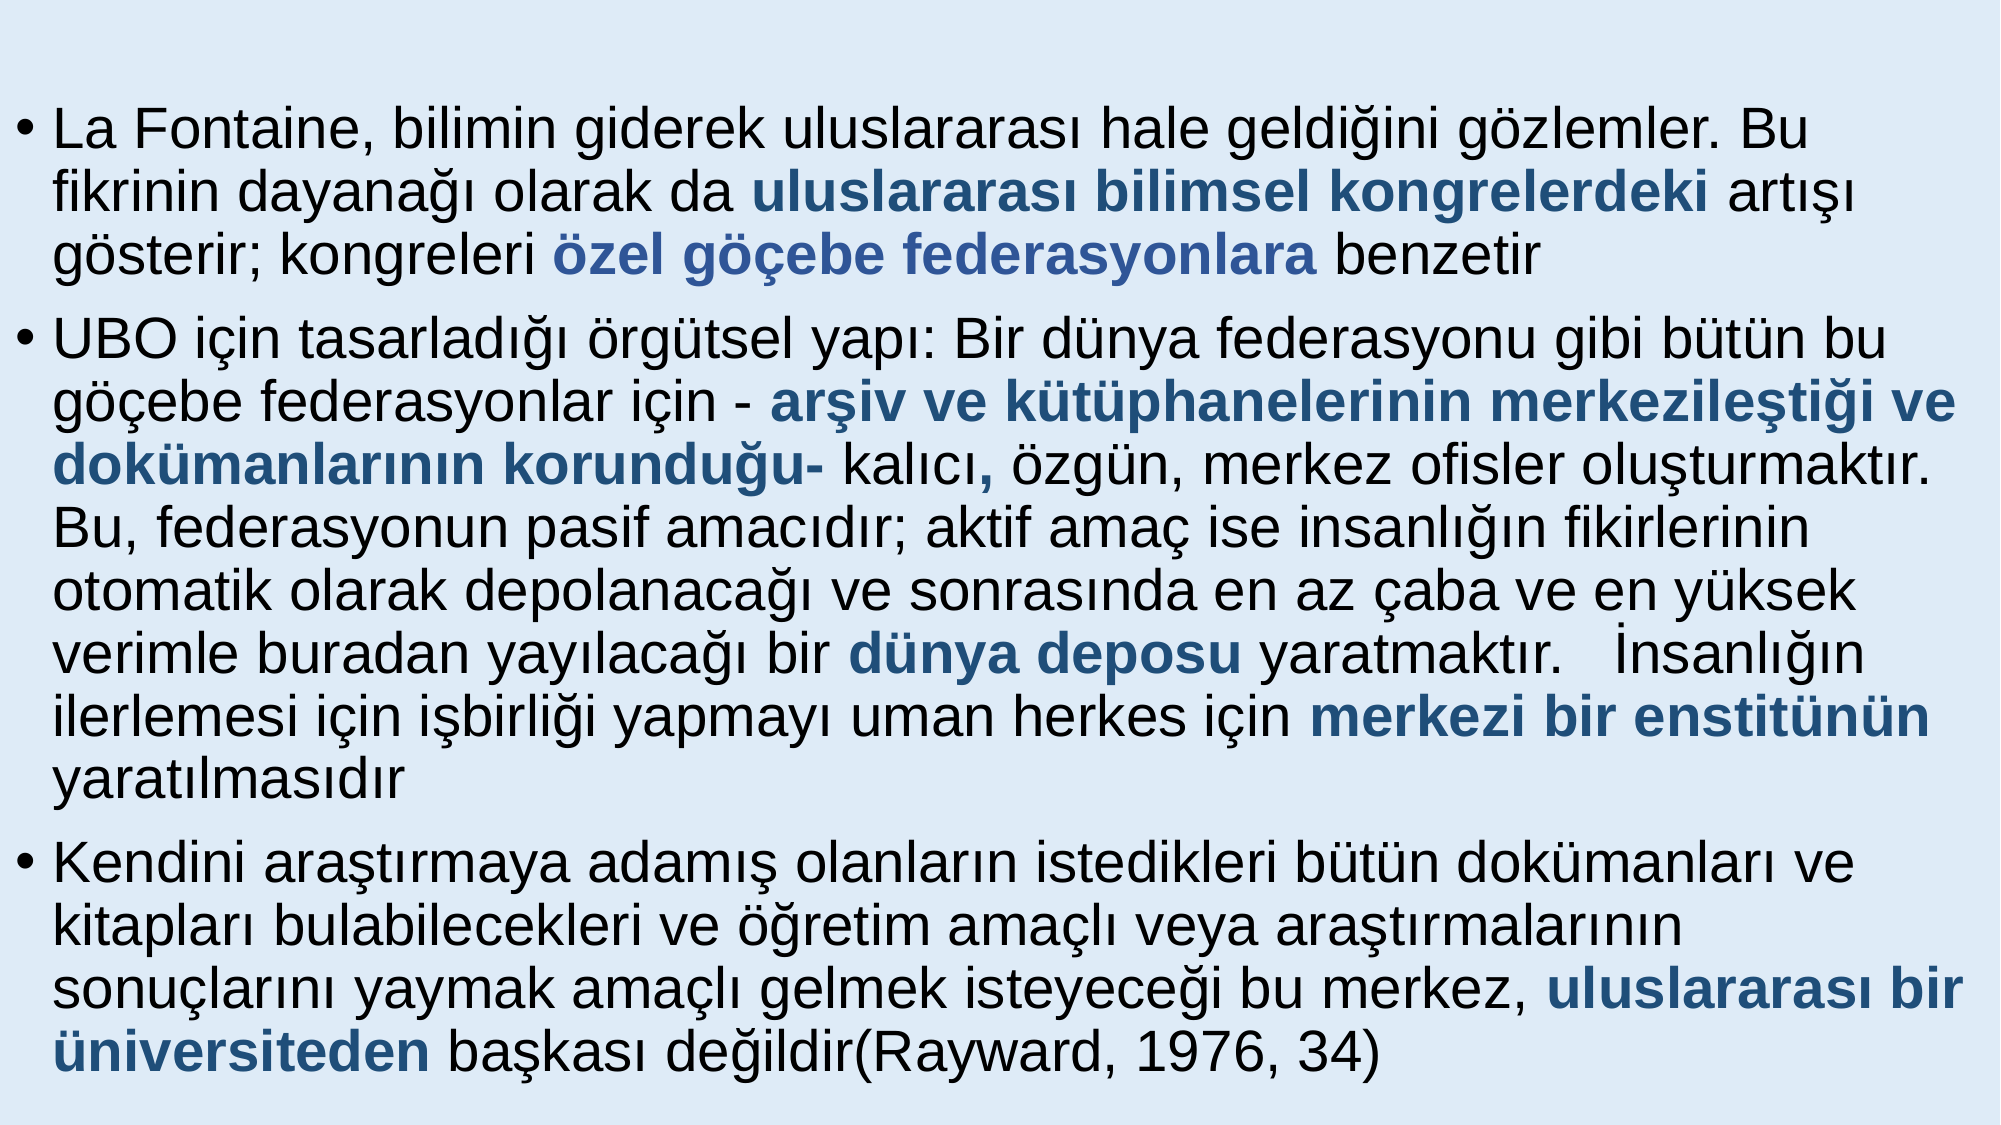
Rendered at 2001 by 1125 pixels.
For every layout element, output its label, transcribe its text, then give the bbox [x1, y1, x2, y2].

list La Fontaine, bilimin giderek uluslararası hale geldiğini gözlemler. Bu fikrinin dayanağı olarak da uluslararası bilimsel kongrelerdeki artışı gösterir; kongreleri özel göçebe federasyonlara benzetir UBO için tasarladığı örgütsel yapı: Bir dünya federasyonu gibi bütün bu göçebe federasyonlar için - arşiv ve kütüphanelerinin merkezileştiği ve dokümanlarının korunduğu- kalıcı, özgün, merkez ofisler oluşturmaktır. Bu, federasyonun pasif amacıdır; aktif amaç ise insanlığın fikirlerinin otomatik olarak depolanacağı ve sonrasında en az çaba ve en yüksek verimle buradan yayılacağı bir dünya deposu yaratmaktır. İnsanlığın ilerlemesi için işbirliği yapmayı uman herkes için merkezi bir enstitünün yaratılmasıdır Kendini araştırmaya adamış olanların istedikleri bütün dokümanları ve kitapları bulabilecekleri ve öğretim amaçlı veya araştırmalarının sonuçlarını yaymak amaçlı gelmek isteyeceği bu merkez, uluslararası bir üniversiteden başkası değildir(Rayward, 1976, 34) [0, 0, 2000, 1125]
